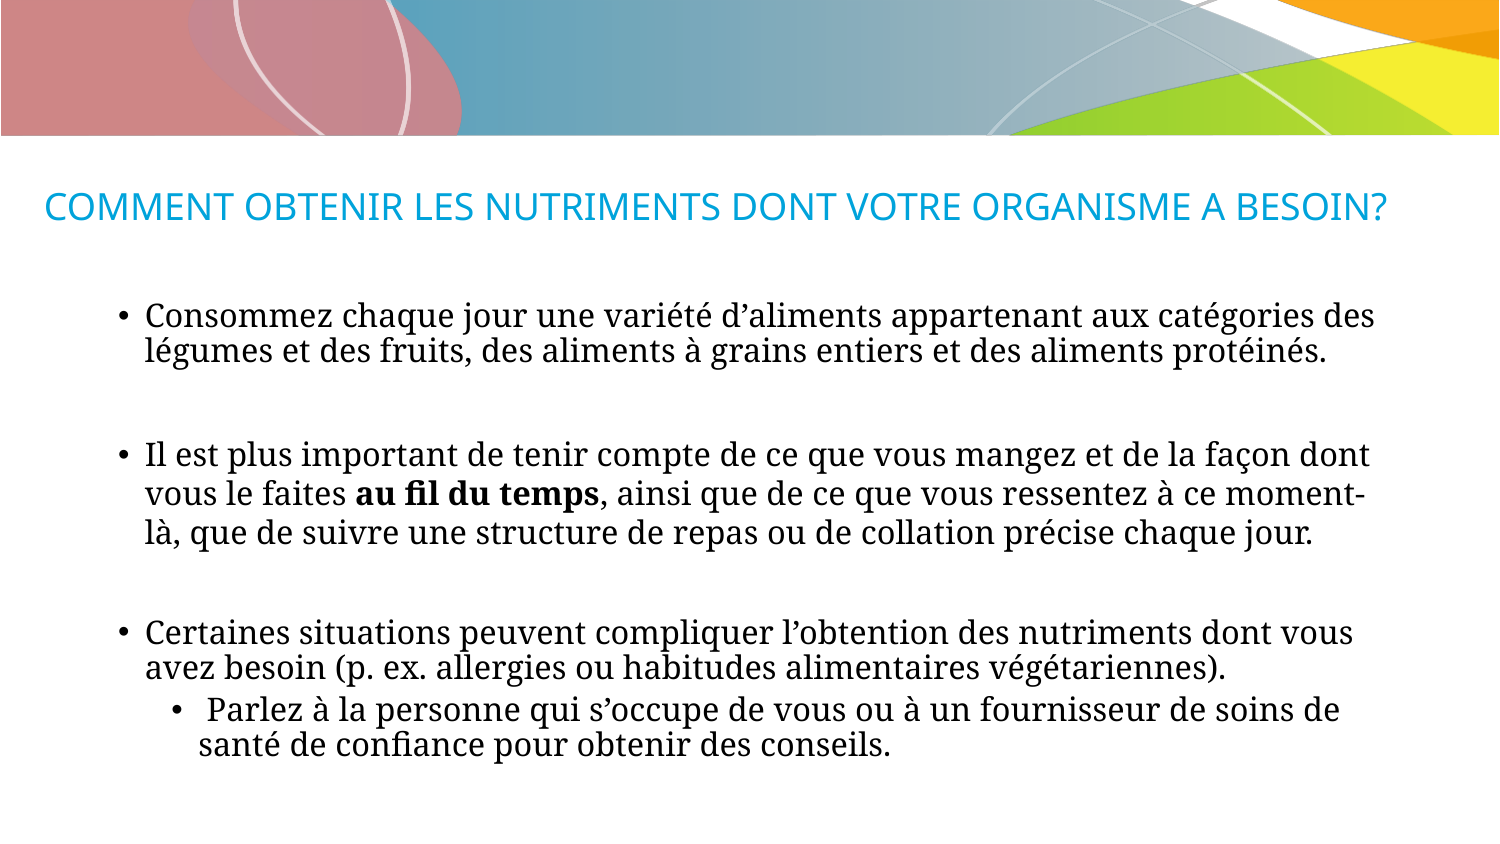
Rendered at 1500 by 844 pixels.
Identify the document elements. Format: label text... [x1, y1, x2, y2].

list Consommez chaque jour une variété d’aliments appartenant aux catégories des légumes et des fruits, des aliments à grains entiers et des aliments protéinés. Il est plus important de tenir compte de ce que vous mangez et de la façon dont vous le faites au fil du temps, ainsi que de ce que vous ressentez à ce moment-là, que de suivre une structure de repas ou de collation précise chaque jour. Certaines situations peuvent compliquer l’obtention des nutriments dont vous avez besoin (p. ex. allergies ou habitudes alimentaires végétariennes). Parlez à la personne qui s’occupe de vous ou à un fournisseur de soins de santé de confiance pour obtenir des conseils. [103, 291, 1397, 828]
title COMMENT OBTENIR LES NUTRIMENTS DONT VOTRE ORGANISME A BESOIN? [29, 180, 1489, 258]
picture [1, 0, 1499, 136]
